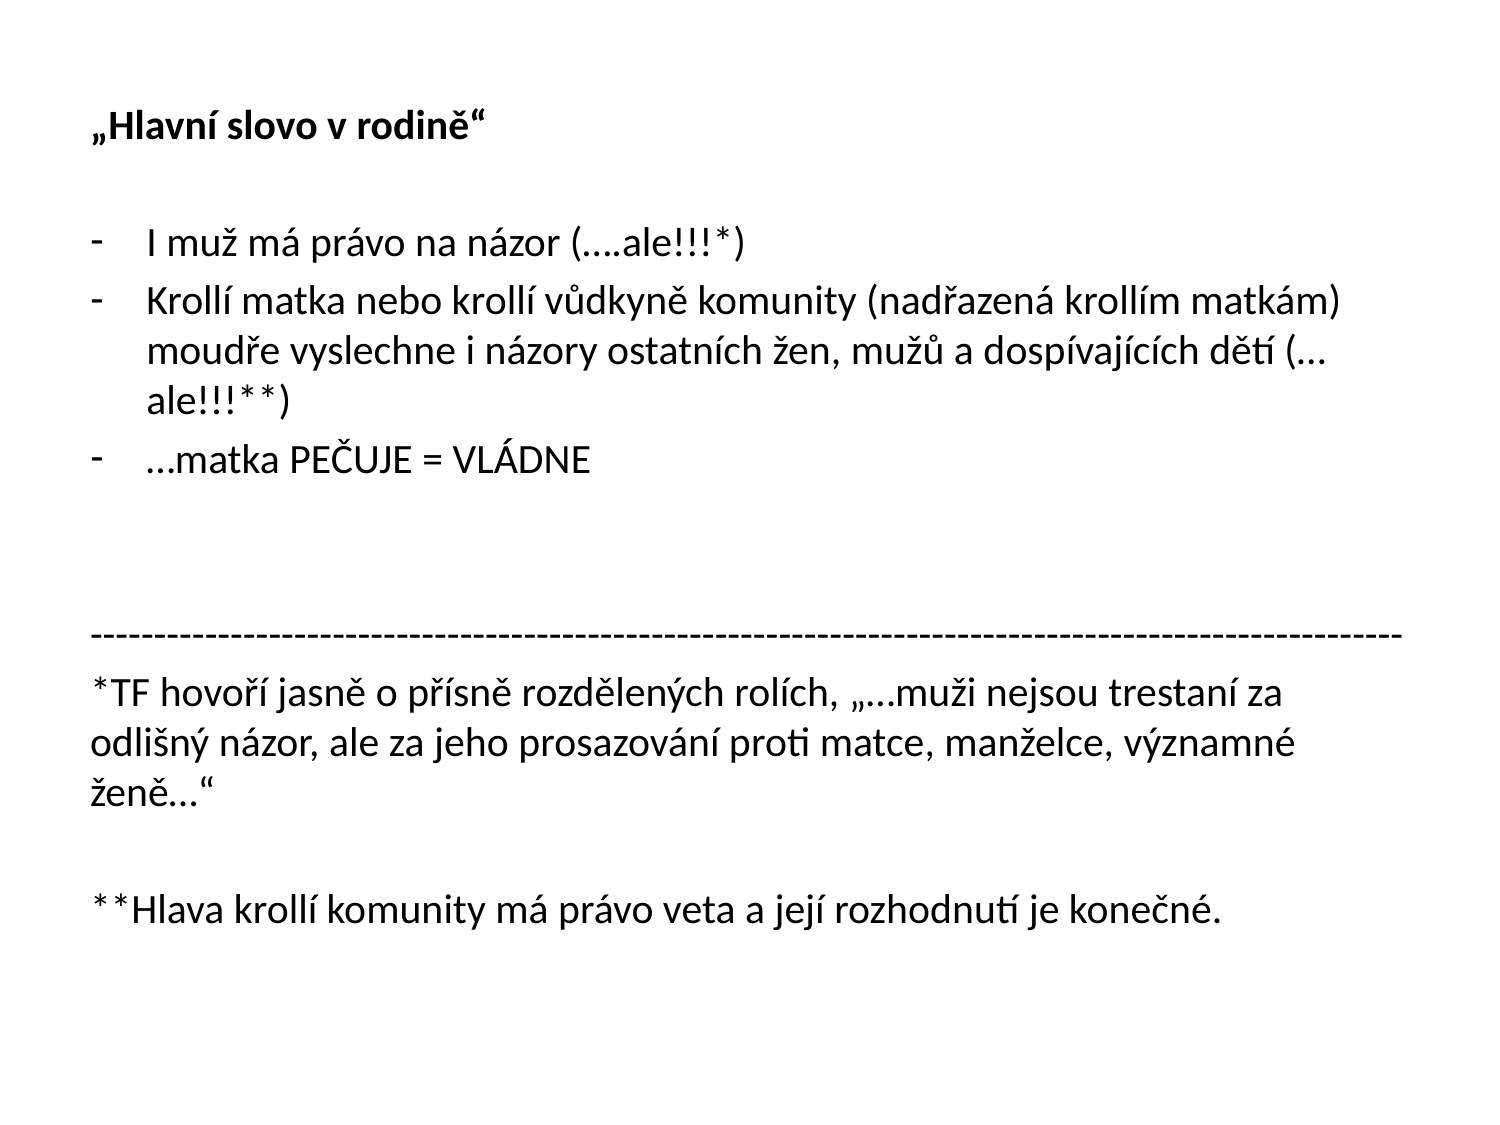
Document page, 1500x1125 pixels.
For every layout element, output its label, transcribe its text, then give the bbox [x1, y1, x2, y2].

list „Hlavní slovo v rodině“ I muž má právo na názor (….ale!!!*) Krollí matka nebo krollí vůdkyně komunity (nadřazená krollím matkám) moudře vyslechne i názory ostatních žen, mužů a dospívajících dětí (…ale!!!**) …matka PEČUJE = VLÁDNE ------------------------------------------------------------------------------------------------------- *TF hovoří jasně o přísně rozdělených rolích, „…muži nejsou trestaní za odlišný názor, ale za jeho prosazování proti matce, manželce, významné ženě…“ **Hlava krollí komunity má právo veta a její rozhodnutí je konečné. [75, 90, 1425, 1005]
